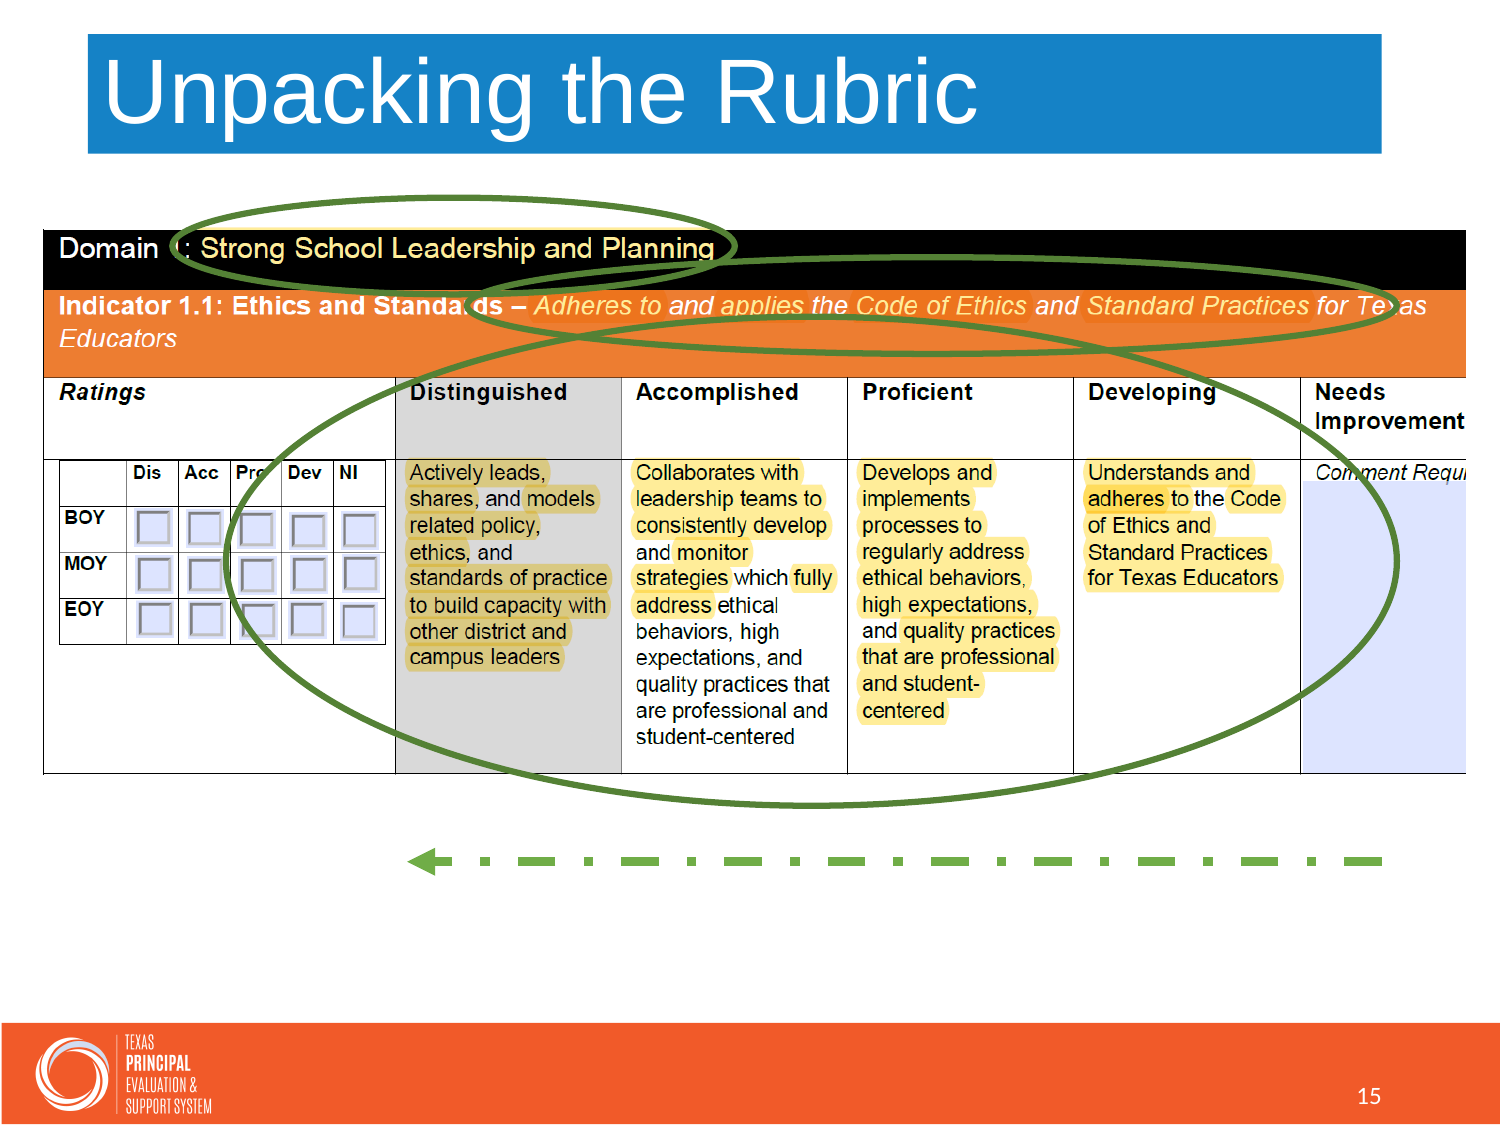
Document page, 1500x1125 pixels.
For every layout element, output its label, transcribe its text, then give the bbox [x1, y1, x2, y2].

slide_number 15 [1059, 1065, 1397, 1125]
text_box [224, 197, 683, 218]
title Unpacking the Rubric [87, 34, 1382, 154]
text_box [570, 784, 1053, 806]
picture [33, 219, 1467, 776]
picture [27, 1026, 223, 1121]
